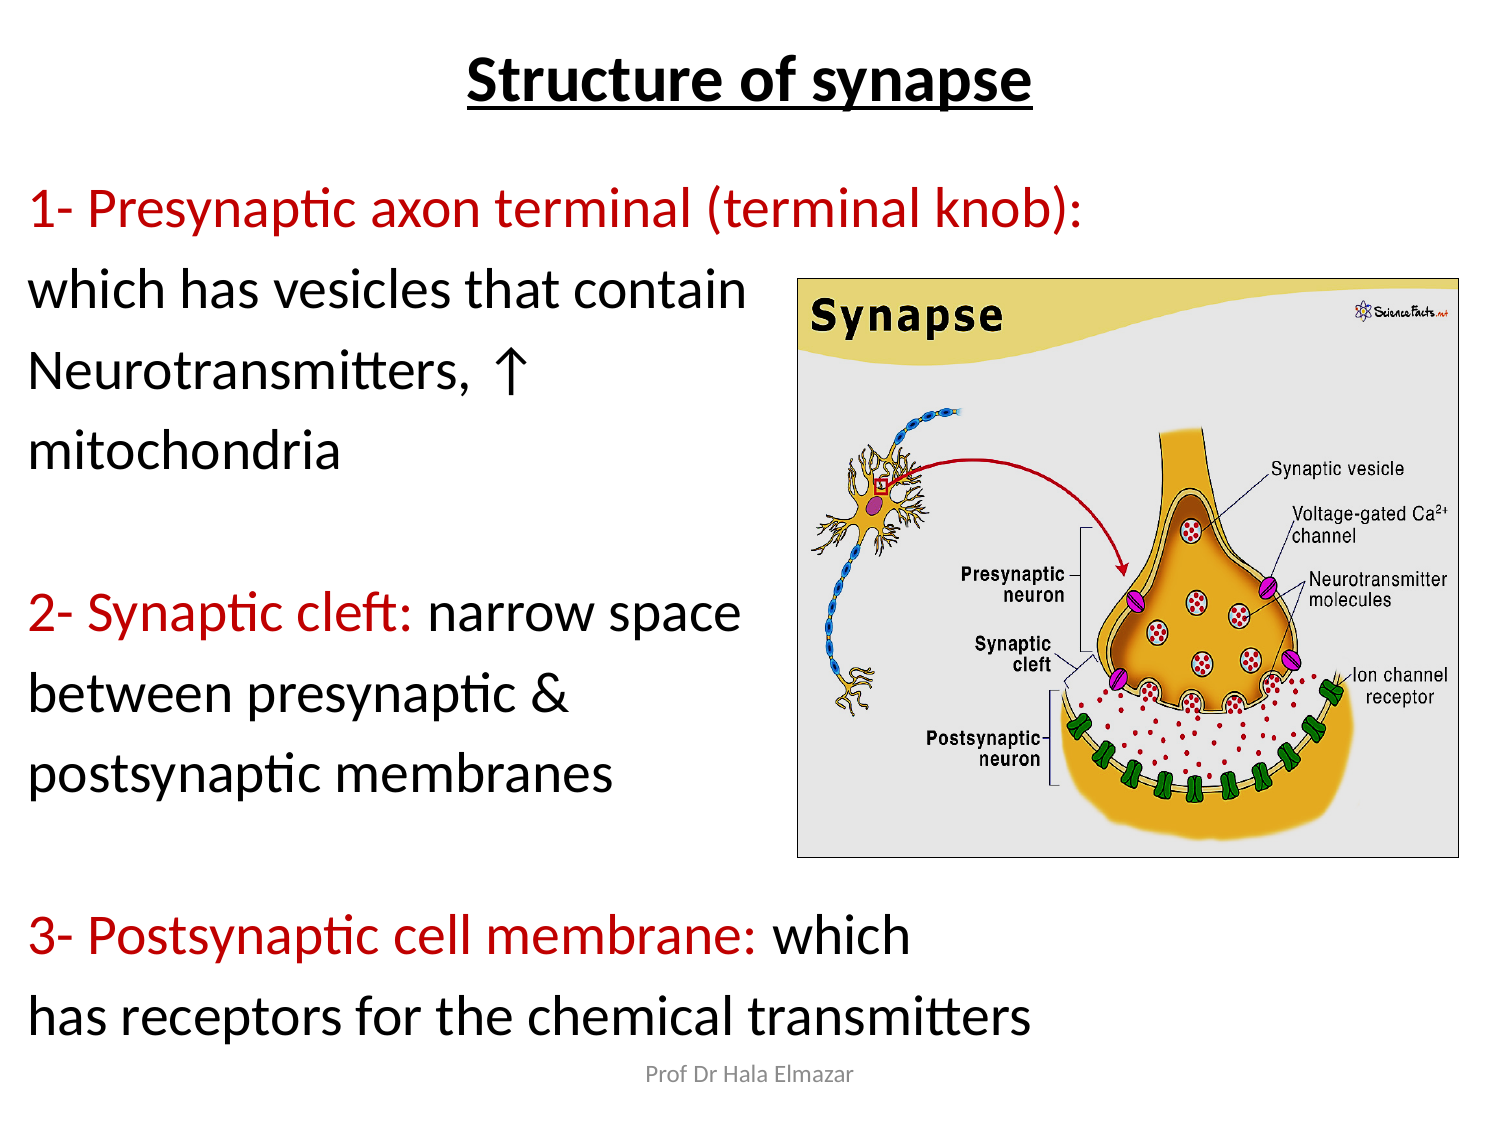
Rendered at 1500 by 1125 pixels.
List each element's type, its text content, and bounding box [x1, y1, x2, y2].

picture [796, 278, 1459, 858]
title Structure of synapse [75, 0, 1425, 150]
list 1- Presynaptic axon terminal (terminal knob): which has vesicles that contain Neurotransmitters, ↑ mitochondria 2- Synaptic cleft: narrow space between presynaptic & postsynaptic membranes 3- Postsynaptic cell membrane: which has receptors for the chemical transmitters [12, 162, 1500, 1063]
footer Prof Dr Hala Elmazar [512, 1042, 988, 1103]
